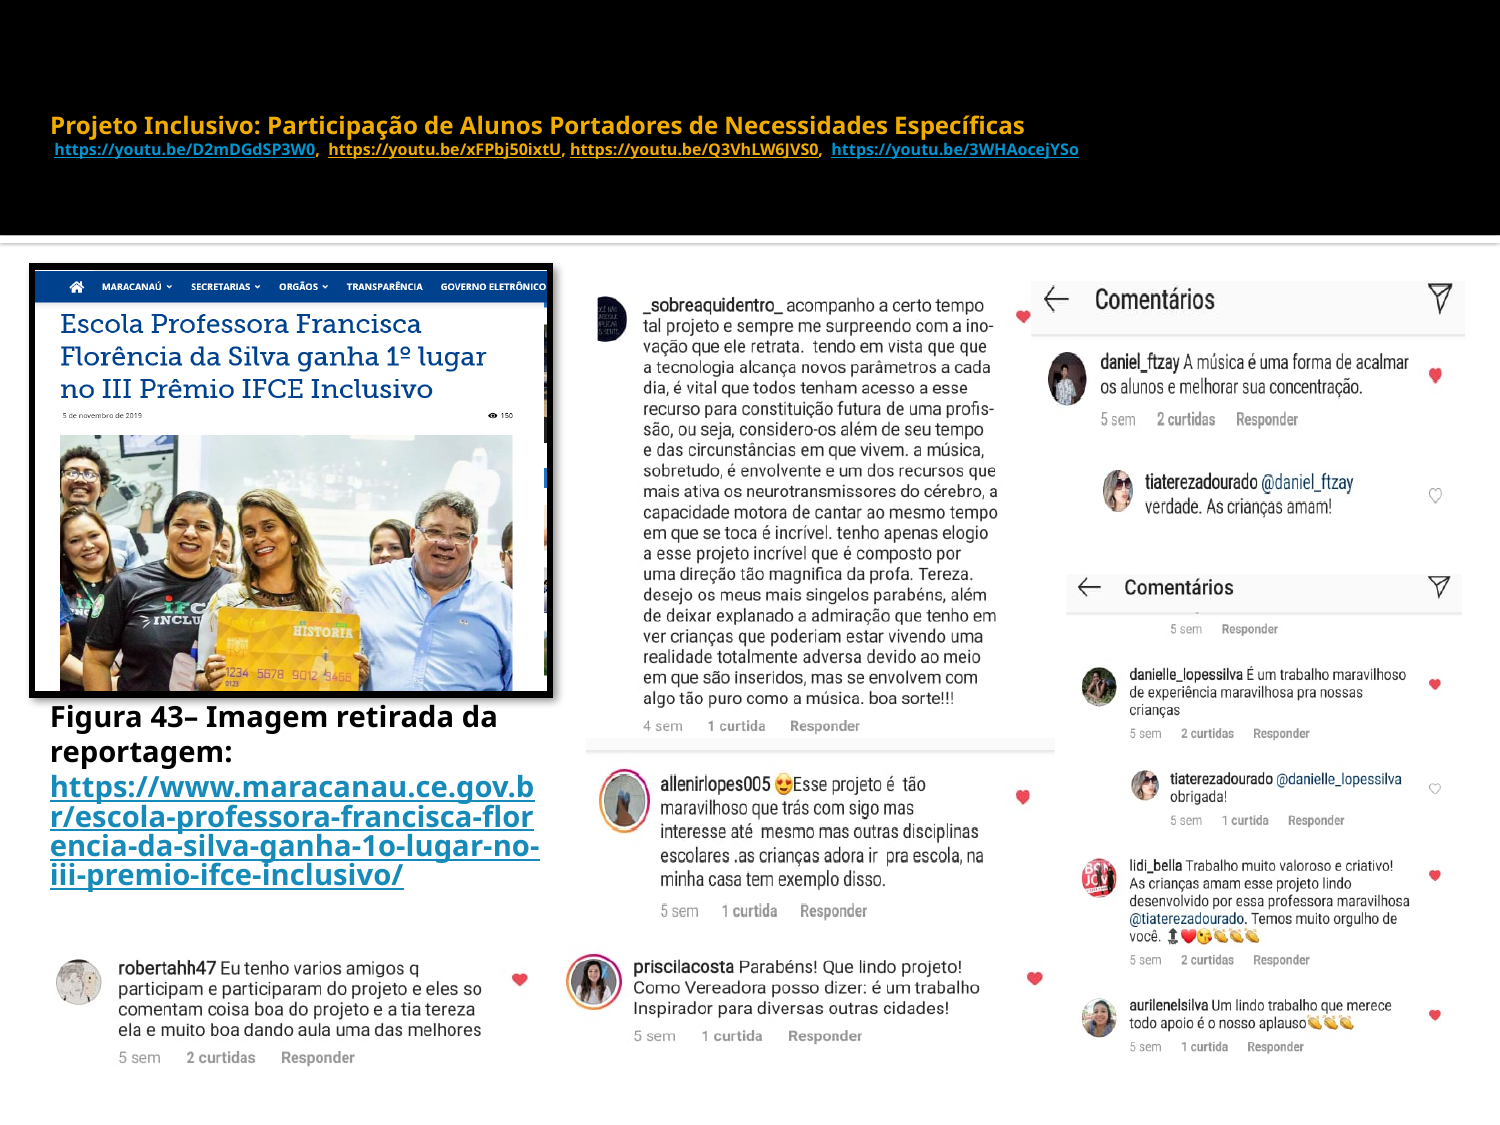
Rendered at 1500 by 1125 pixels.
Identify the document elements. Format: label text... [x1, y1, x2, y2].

text_box Figura 43– Imagem retirada da reportagem: https://www.maracanau.ce.gov.br/escola-professora-francisca-florencia-da-silva-ganha-1o-lugar-no-iii-premio-ifce-inclusivo/ [35, 691, 563, 851]
title Projeto Inclusivo: Participação de Alunos Portadores de Necessidades Específicas https://youtu.be/D2mDGdSP3W0, https://youtu.be/xFPbj50ixtU, https://youtu.be/Q3VhLW6JVS0, https://youtu.be/3WHAocejYSo [35, 35, 1444, 247]
picture [35, 269, 1465, 1067]
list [35, 269, 547, 692]
